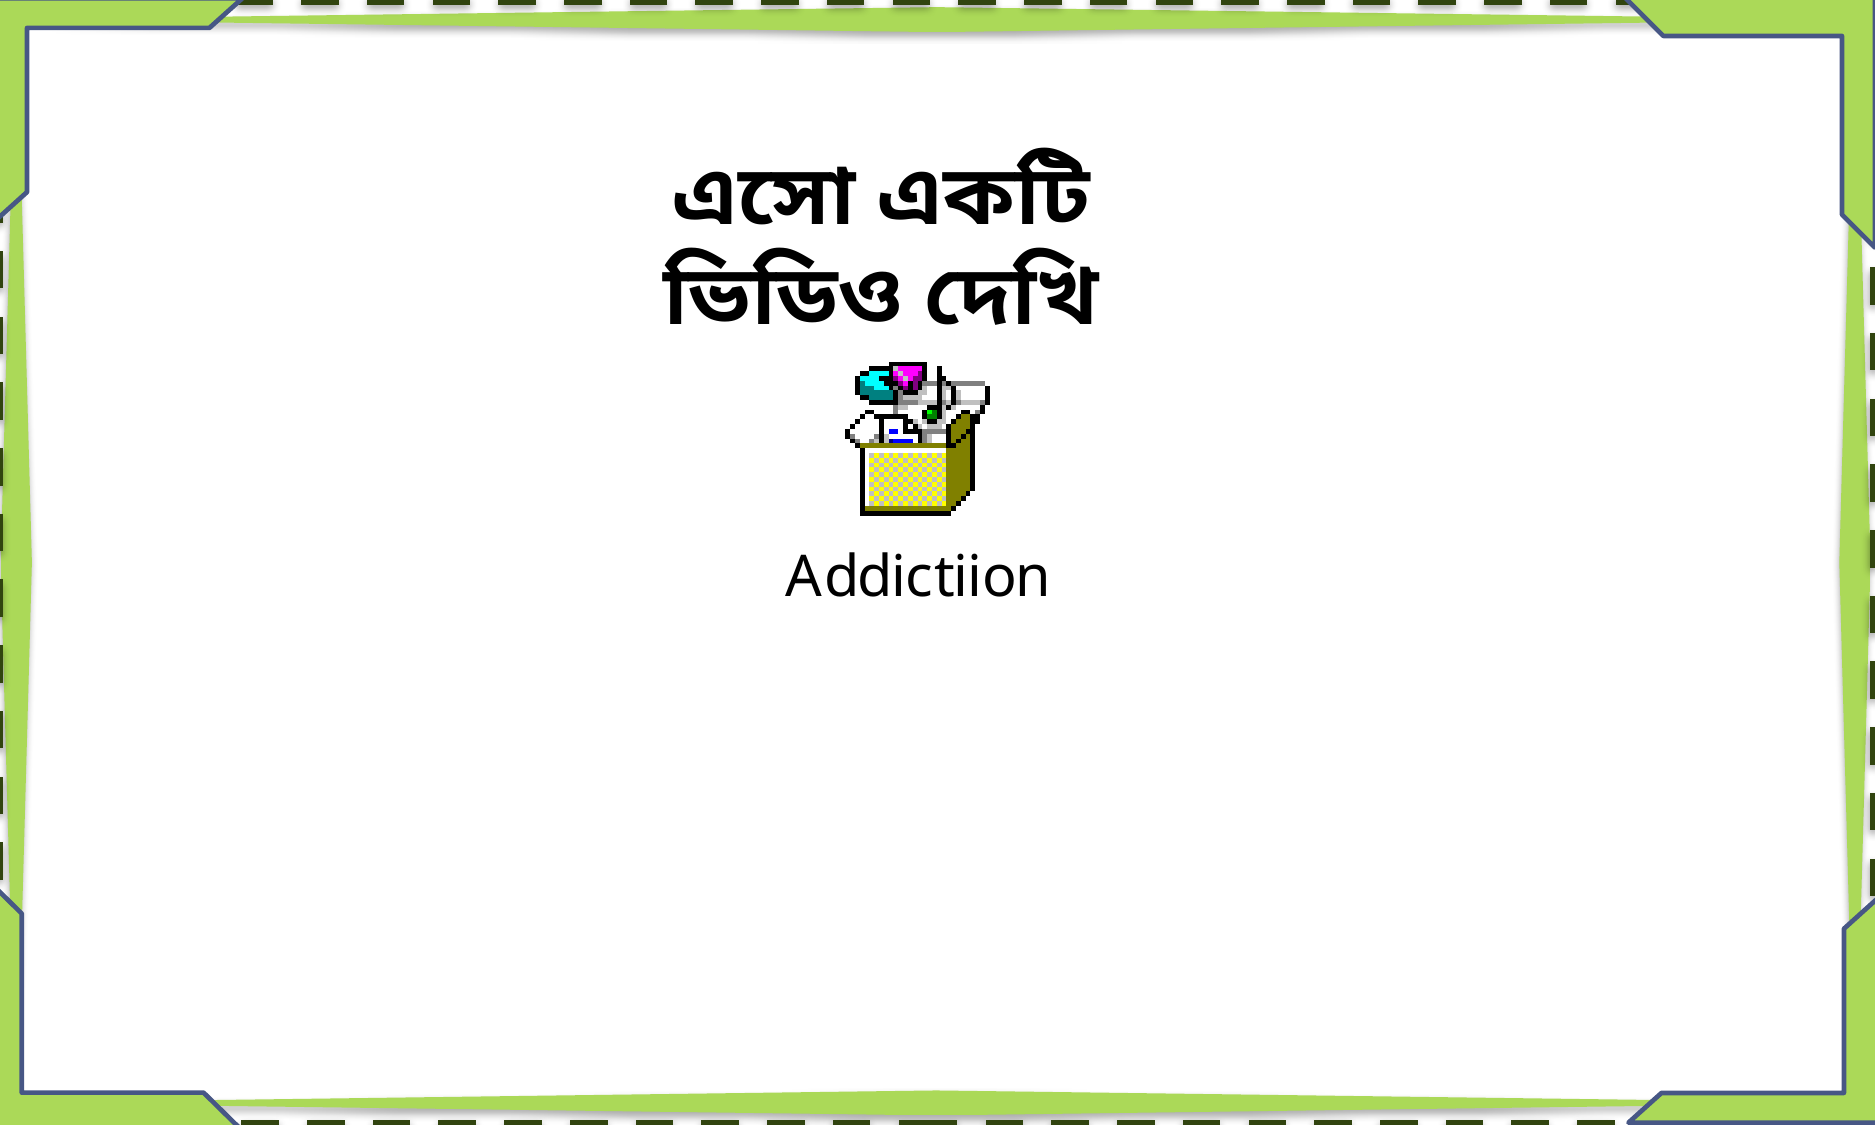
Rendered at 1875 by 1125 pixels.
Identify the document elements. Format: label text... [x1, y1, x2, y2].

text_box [687, 362, 1148, 751]
text_box এসো একটি ভিডিও দেখি [537, 133, 1225, 349]
